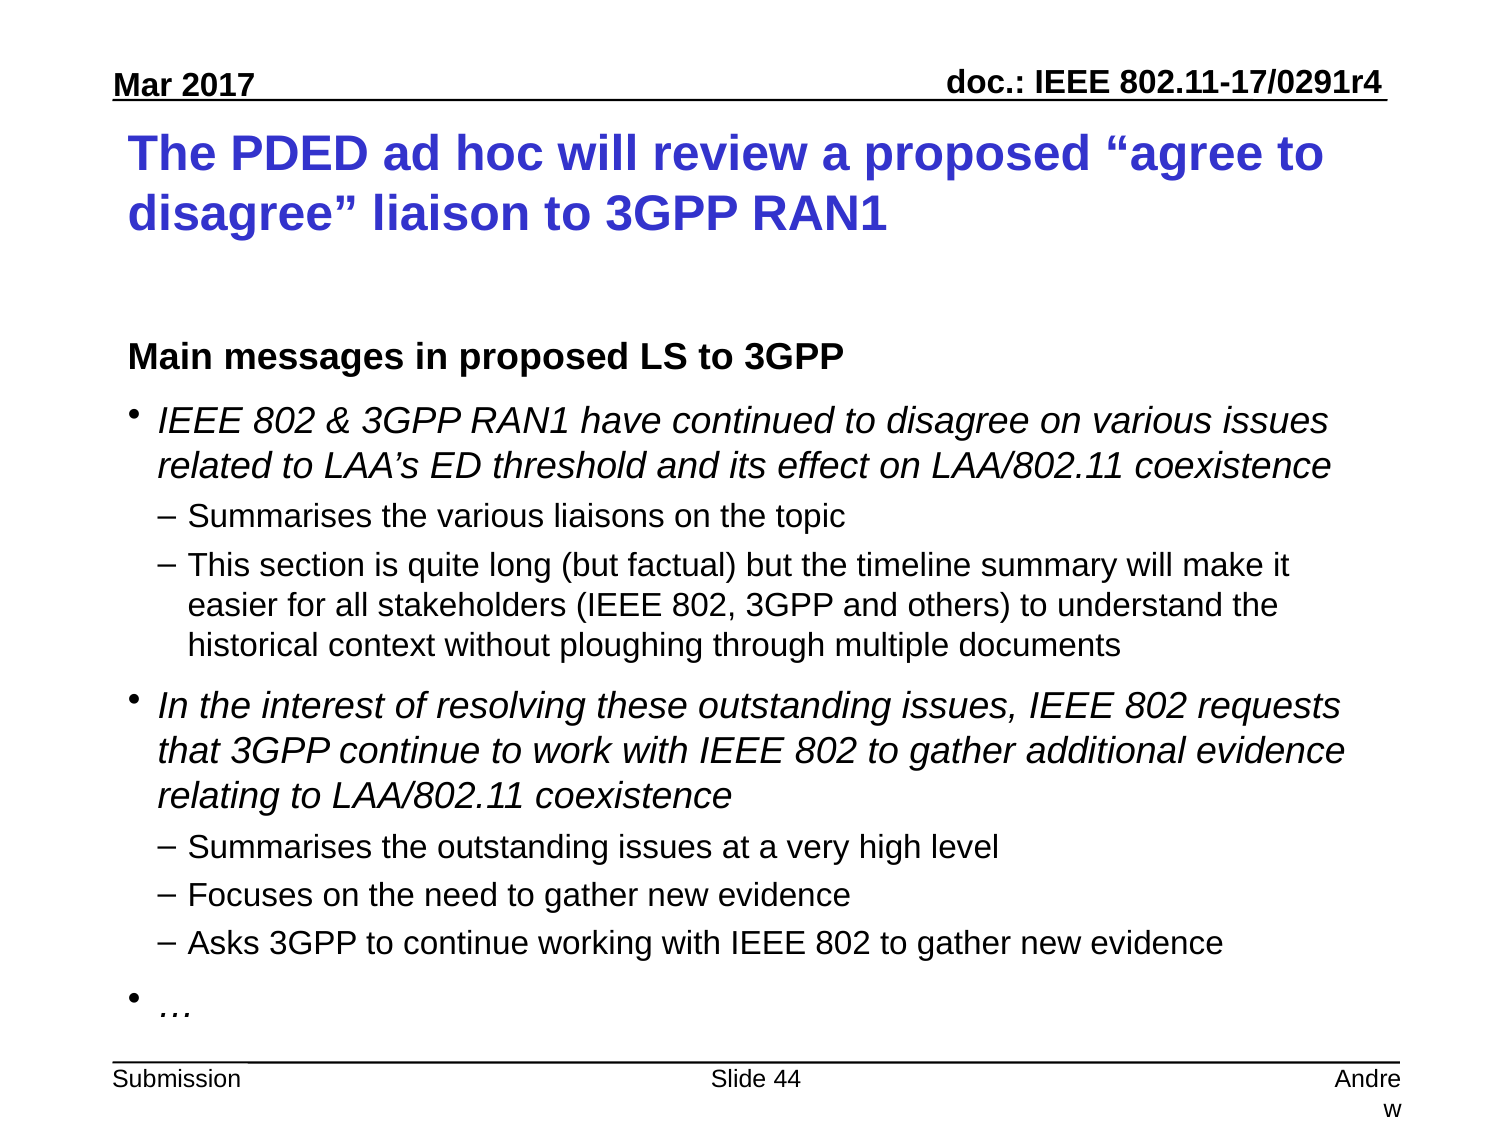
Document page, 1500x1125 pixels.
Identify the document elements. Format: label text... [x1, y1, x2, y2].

slide_number Slide 44 [709, 1061, 803, 1093]
title The PDED ad hoc will review a proposed “agree to disagree” liaison to 3GPP RAN1 [112, 112, 1388, 288]
list Main messages in proposed LS to 3GPP IEEE 802 & 3GPP RAN1 have continued to disagree on various issues related to LAA’s ED threshold and its effect on LAA/802.11 coexistence Summarises the various liaisons on the topic This section is quite long (but factual) but the timeline summary will make it easier for all stakeholders (IEEE 802, 3GPP and others) to understand the historical context without ploughing through multiple documents In the interest of resolving these outstanding issues, IEEE 802 requests that 3GPP continue to work with IEEE 802 to gather additional evidence relating to LAA/802.11 coexistence Summarises the outstanding issues at a very high level Focuses on the need to gather new evidence Asks 3GPP to continue working with IEEE 802 to gather new evidence … [112, 324, 1388, 1000]
footer Andrew Myles, Cisco [1320, 1061, 1402, 1093]
